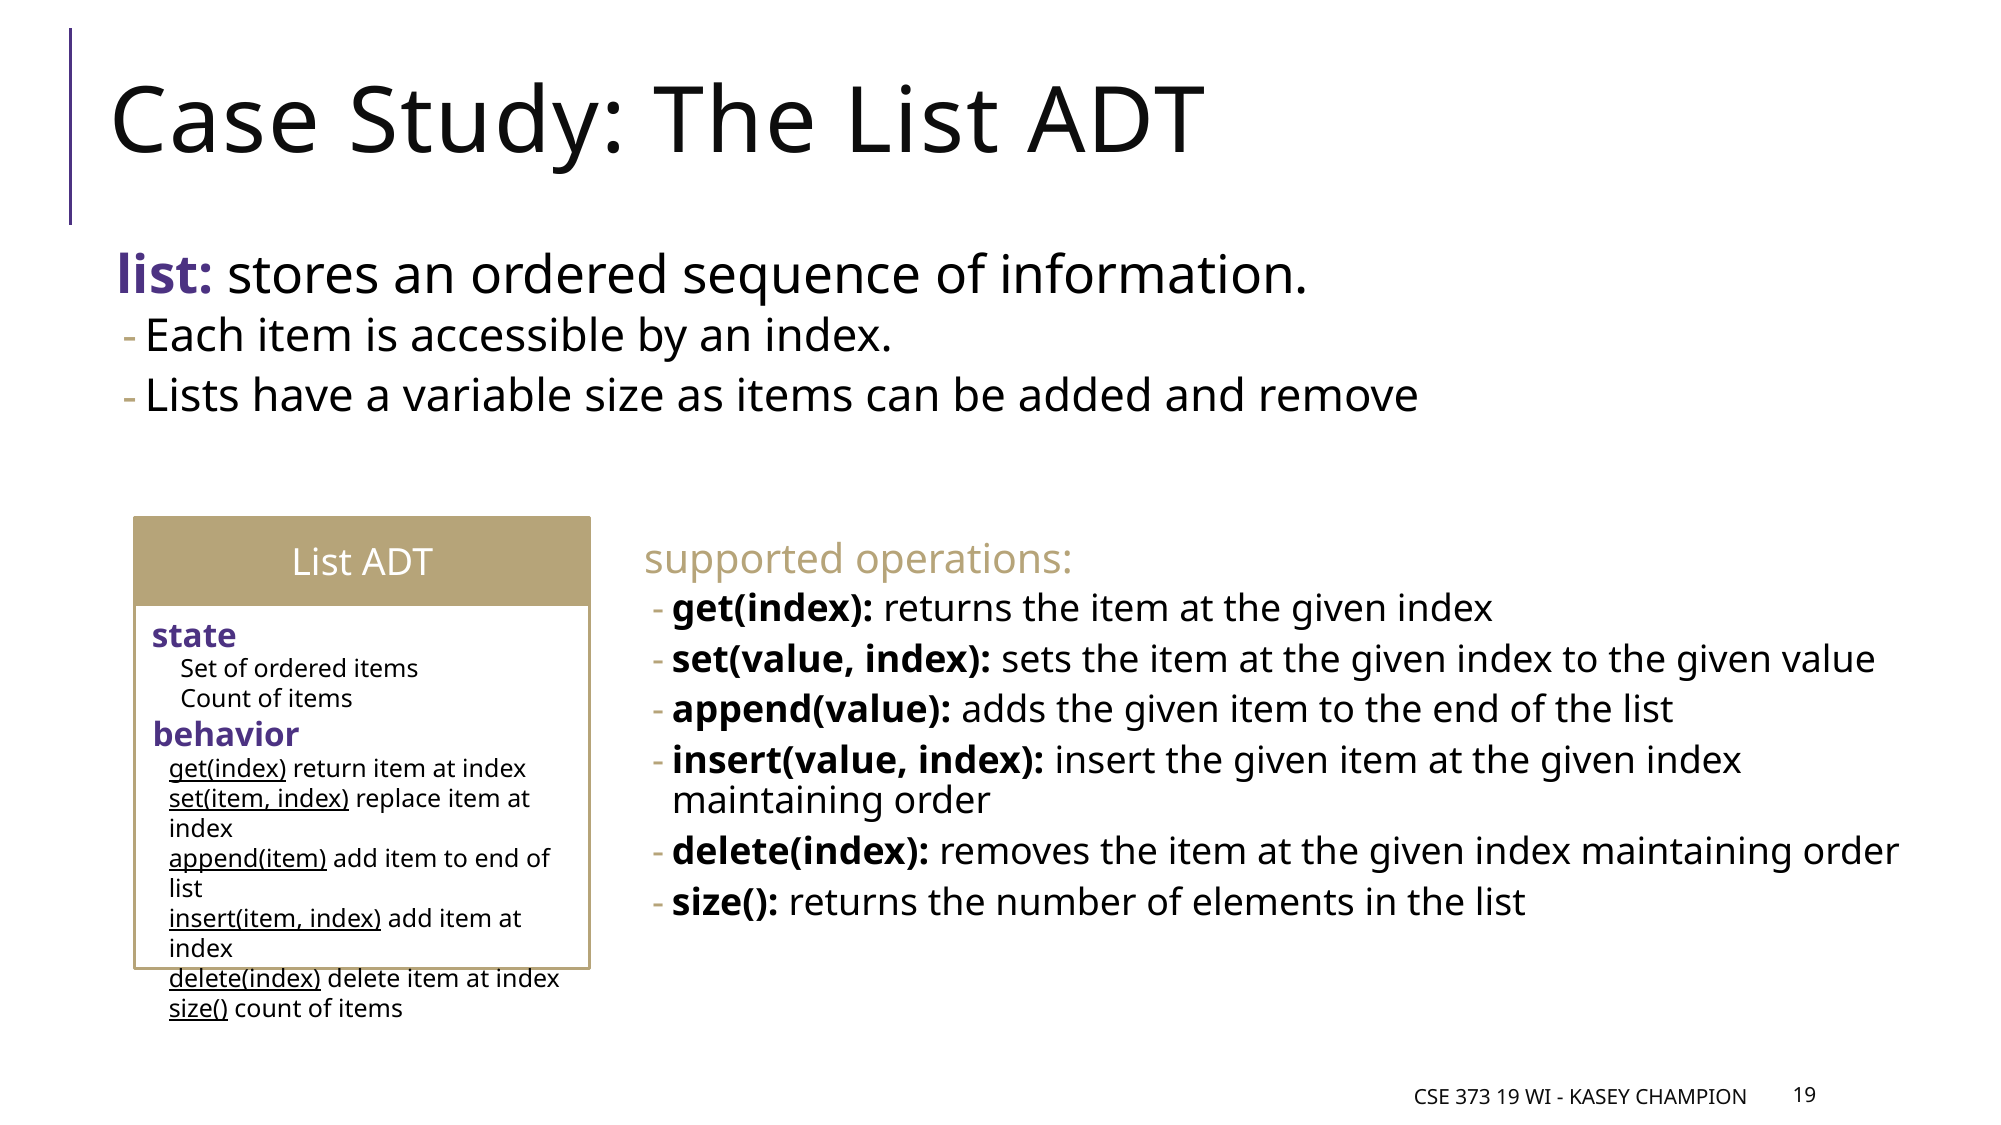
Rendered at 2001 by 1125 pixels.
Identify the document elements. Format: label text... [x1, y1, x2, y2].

text_box supported operations: get(index): returns the item at the given index set(value, index): sets the item at the given index to the given value append(value): adds the given item to the end of the list insert(value, index): insert the given item at the given index maintaining order delete(index): removes the item at the given index maintaining order size(): returns the number of elements in the list [625, 530, 1968, 937]
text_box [134, 516, 596, 969]
title Case Study: The List ADT [94, 43, 1930, 210]
slide_number 19 [1777, 1073, 1938, 1119]
list list: stores an ordered sequence of information. Each item is accessible by an index. Lists have a variable size as items can be added and remove [94, 240, 1436, 465]
footer CSE 373 19 WI - Kasey Champion [794, 1073, 1763, 1119]
